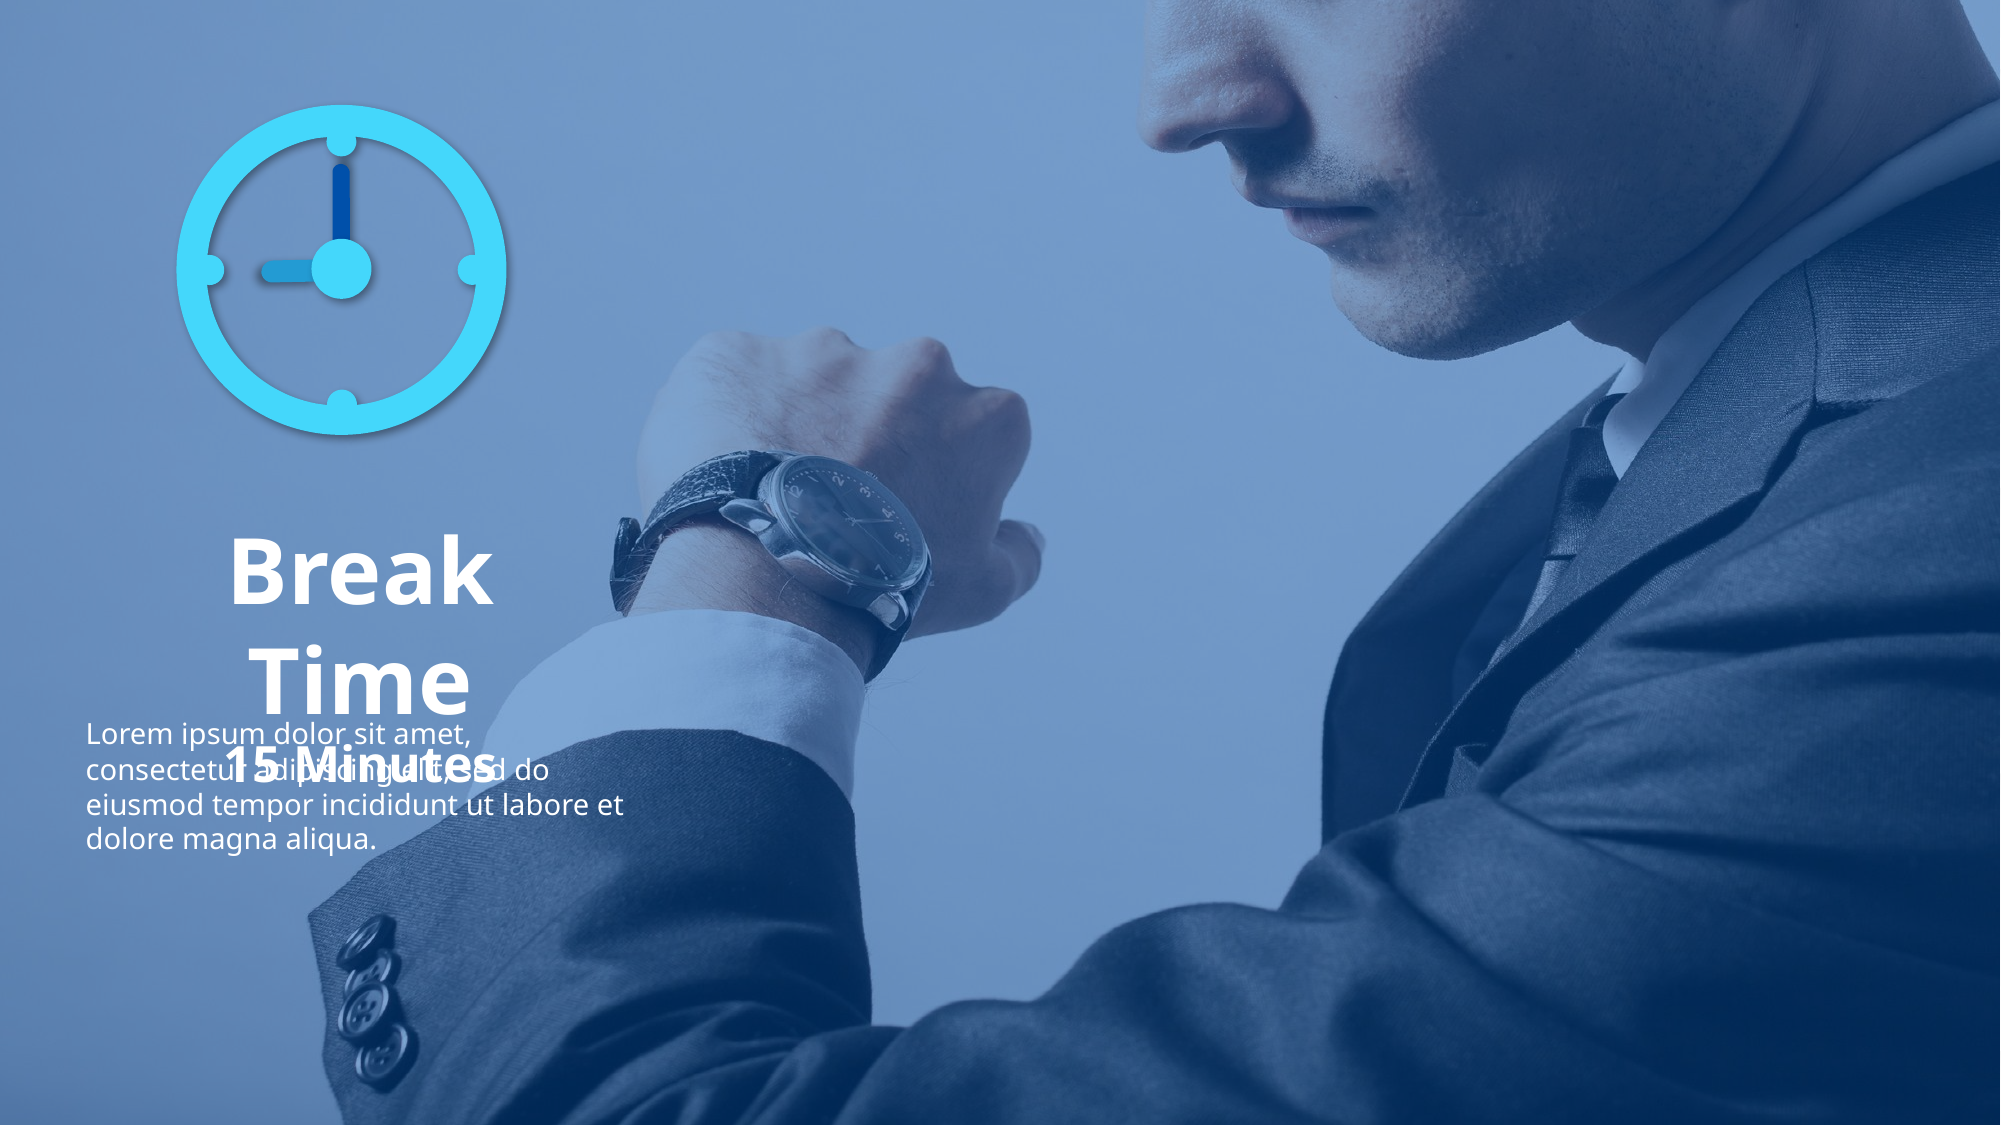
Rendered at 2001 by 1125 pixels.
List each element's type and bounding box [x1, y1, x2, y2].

text_box [175, 103, 508, 436]
text_box [291, 176, 379, 237]
text_box [70, 505, 641, 830]
text_box [0, 0, 2000, 1125]
text_box [262, 237, 431, 291]
text_box [291, 291, 379, 373]
